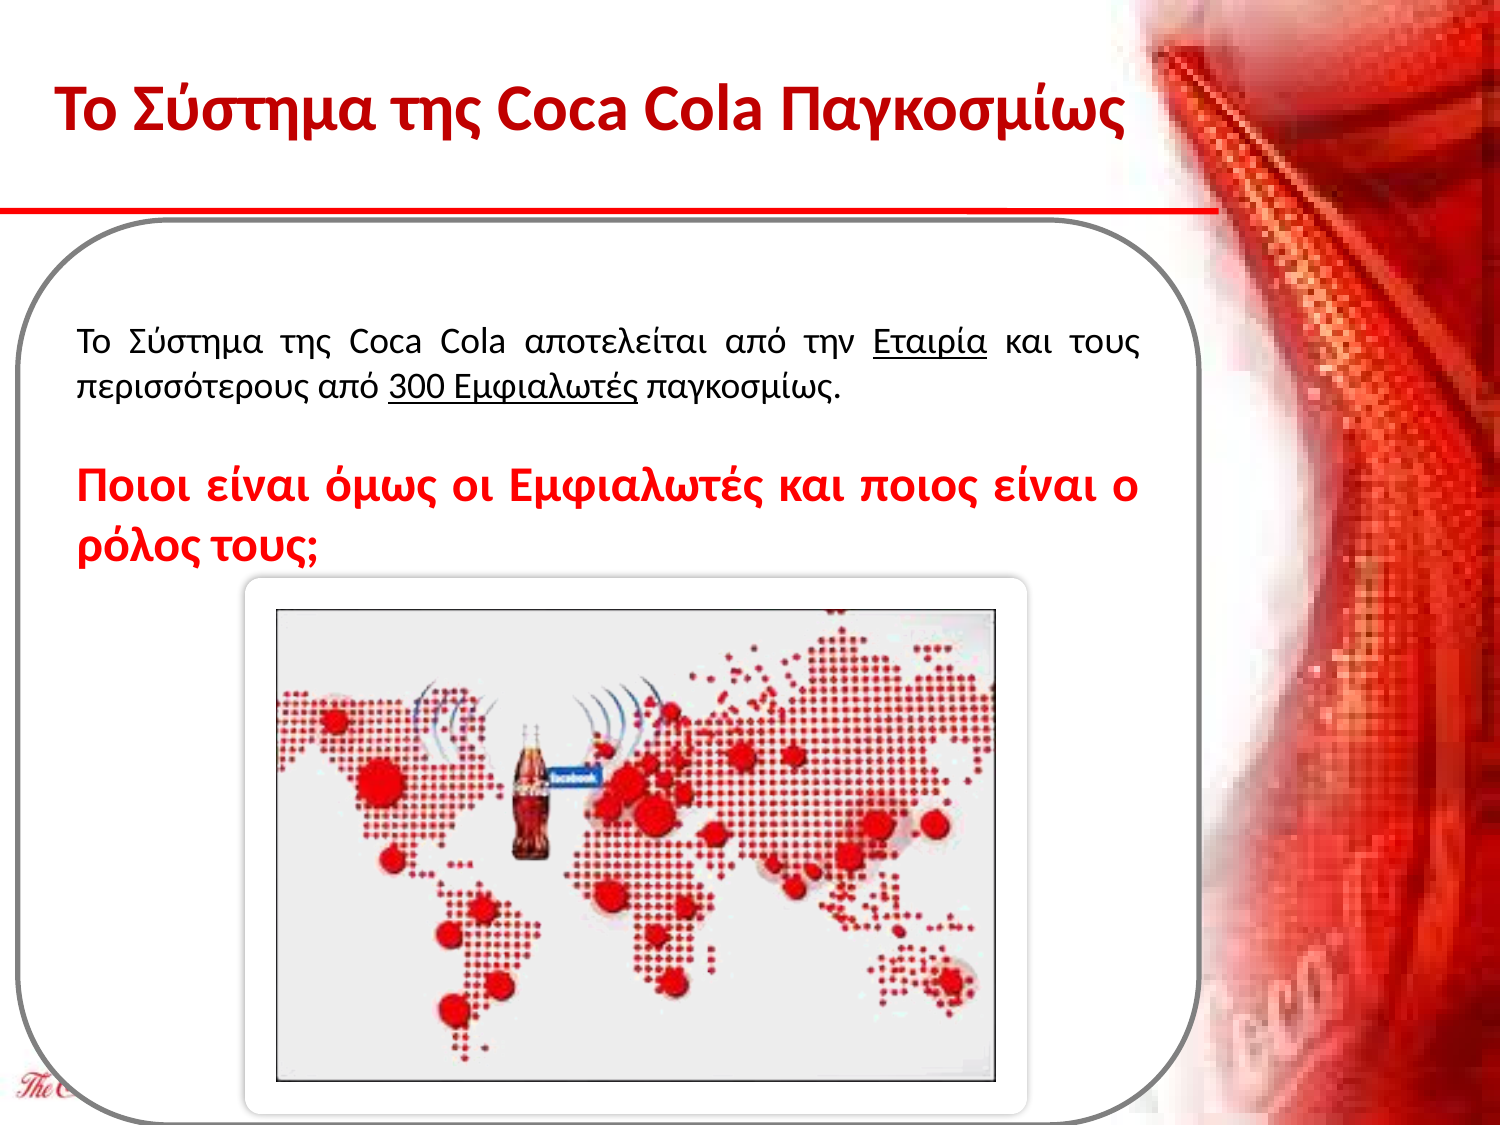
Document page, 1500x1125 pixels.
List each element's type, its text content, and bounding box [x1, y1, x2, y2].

text_box Το Σύστημα της Coca Cola αποτελείται από την Εταιρία και τους περισσότερους από 300 Εμφιαλωτές παγκοσμίως. Ποιοι είναι όμως οι Εμφιαλωτές και ποιος είναι ο ρόλος τους; [15, 217, 1202, 1125]
text_box Το Σύστημα της Coca Cola Παγκοσμίως [40, 56, 1142, 152]
picture [0, 0, 1500, 1125]
picture [275, 609, 997, 1083]
